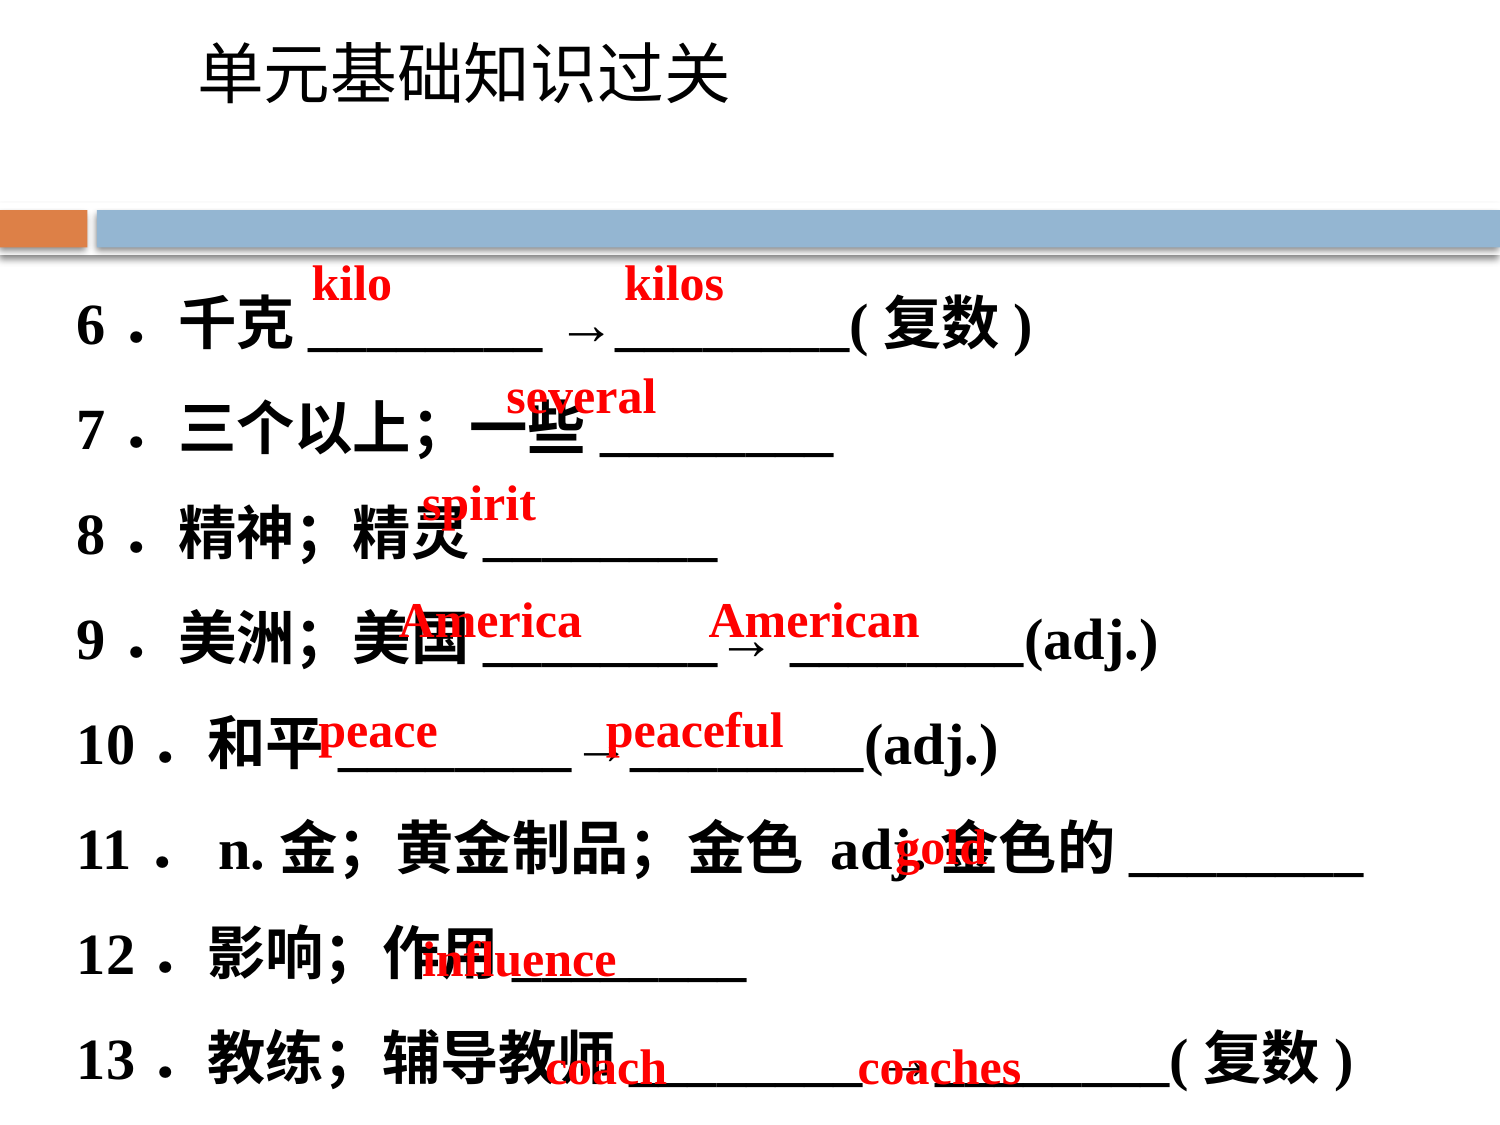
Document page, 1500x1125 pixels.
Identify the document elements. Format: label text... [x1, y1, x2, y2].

text_box 单元基础知识过关 [182, 24, 919, 119]
text_box several [491, 356, 672, 431]
text_box gold [880, 807, 1064, 882]
text_box 6．千克________ →________(复数) 7．三个以上；一些________ 8．精神；精灵________ 9．美洲；美国________→ ________(adj.) 10．和平________→________(adj.) 11．n.金；黄金制品；金色 adj.金色的________ 12．影响；作用________ 13．教练；辅导教师________ →________(复数) [62, 243, 1500, 1099]
text_box kilo kilos [296, 243, 776, 318]
text_box coach coaches [530, 1026, 1099, 1102]
text_box influence [407, 918, 822, 994]
text_box peace peaceful [303, 689, 861, 765]
text_box spirit [407, 463, 800, 538]
text_box America American [384, 580, 997, 656]
